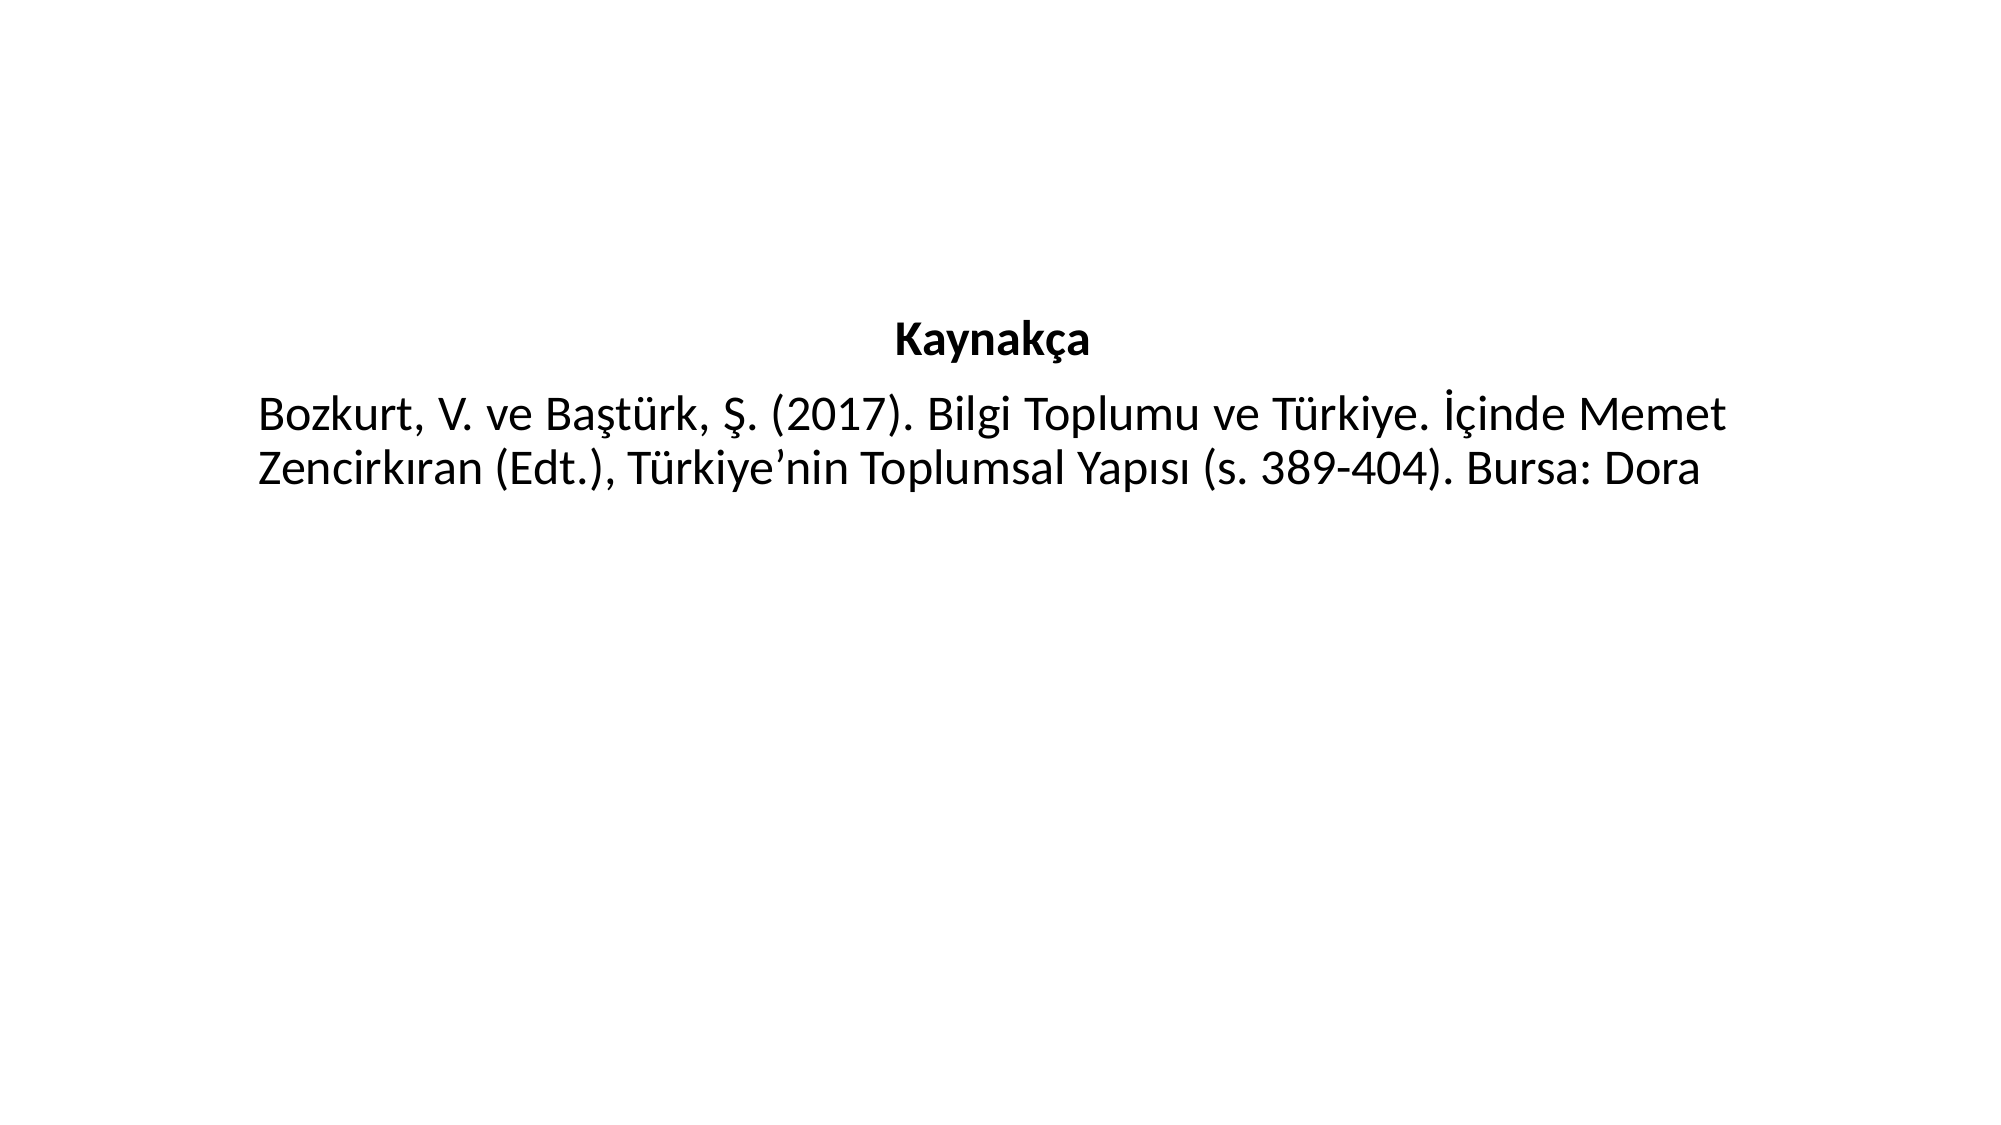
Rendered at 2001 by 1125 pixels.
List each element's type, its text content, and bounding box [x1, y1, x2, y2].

subtitle Kaynakça Bozkurt, V. ve Baştürk, Ş. (2017). Bilgi Toplumu ve Türkiye. İçinde Memet Zencirkıran (Edt.), Türkiye’nin Toplumsal Yapısı (s. 389-404). Bursa: Dora [243, 304, 1744, 577]
